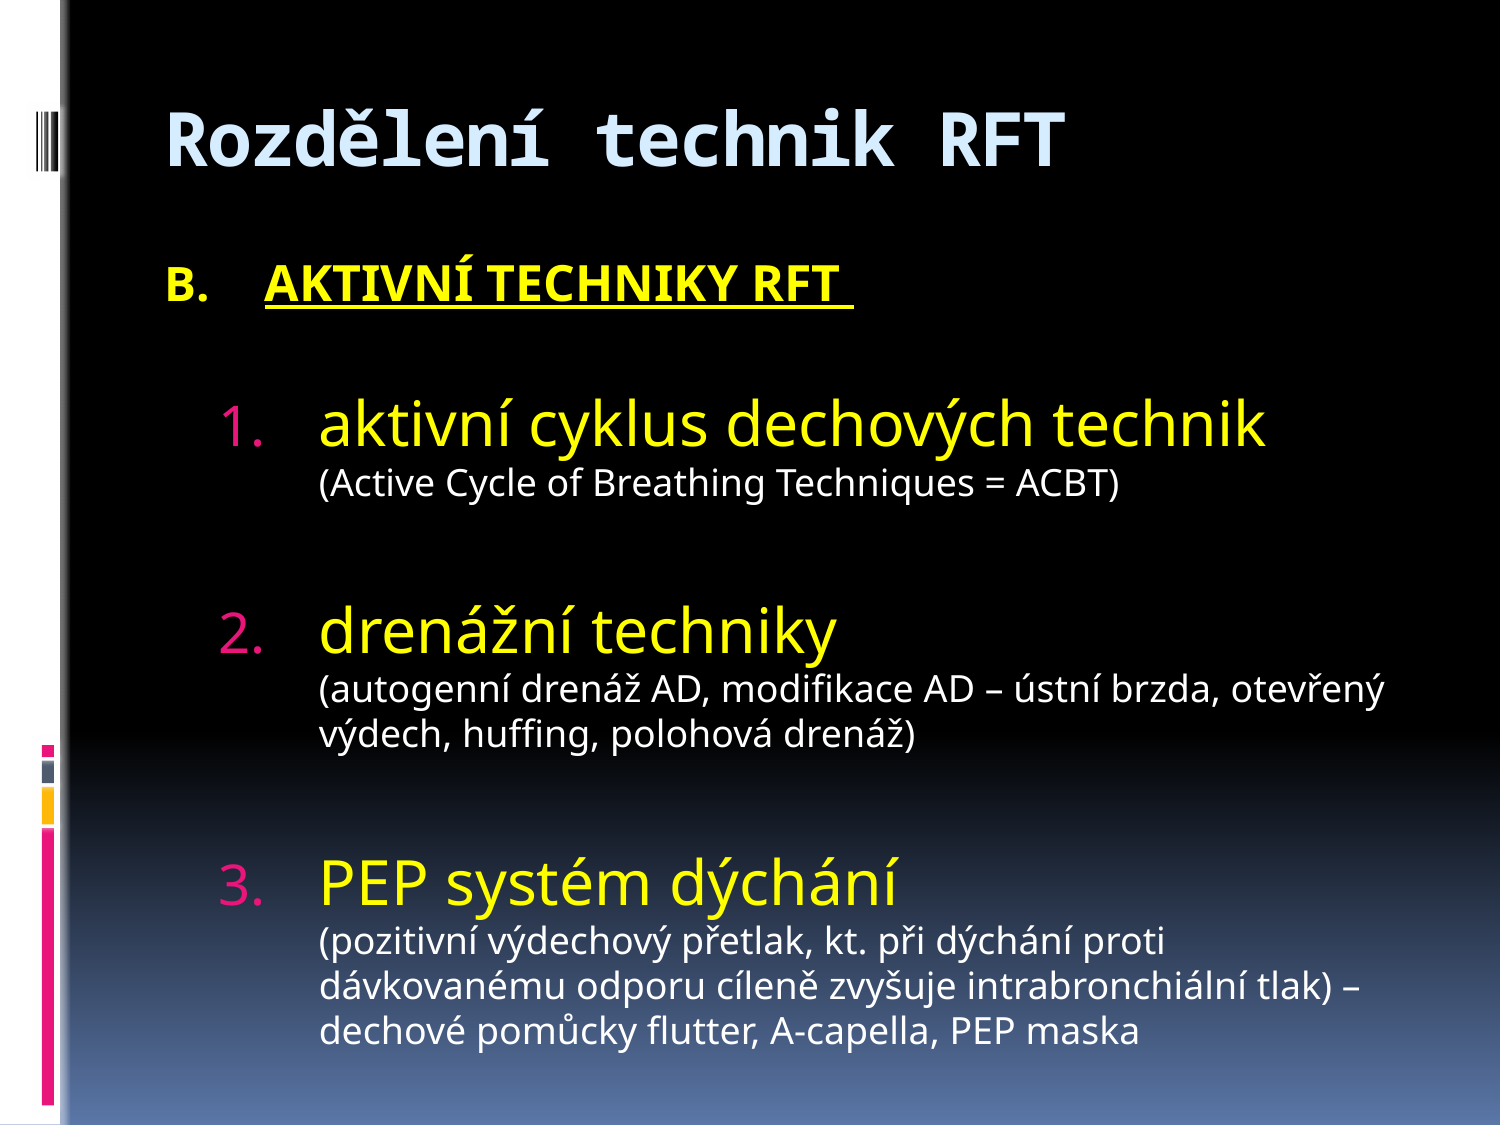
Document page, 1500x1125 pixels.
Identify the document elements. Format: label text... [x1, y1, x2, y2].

title Rozdělení technik RFT [150, 83, 1425, 184]
list AKTIVNÍ TECHNIKY RFT aktivní cyklus dechových technik (Active Cycle of Breathing Techniques = ACBT) drenážní techniky (autogenní drenáž AD, modifikace AD – ústní brzda, otevřený výdech, huffing, polohová drenáž) PEP systém dýchání (pozitivní výdechový přetlak, kt. při dýchání proti dávkovanému odporu cíleně zvyšuje intrabronchiální tlak) – dechové pomůcky flutter, A-capella, PEP maska [150, 184, 1425, 1083]
